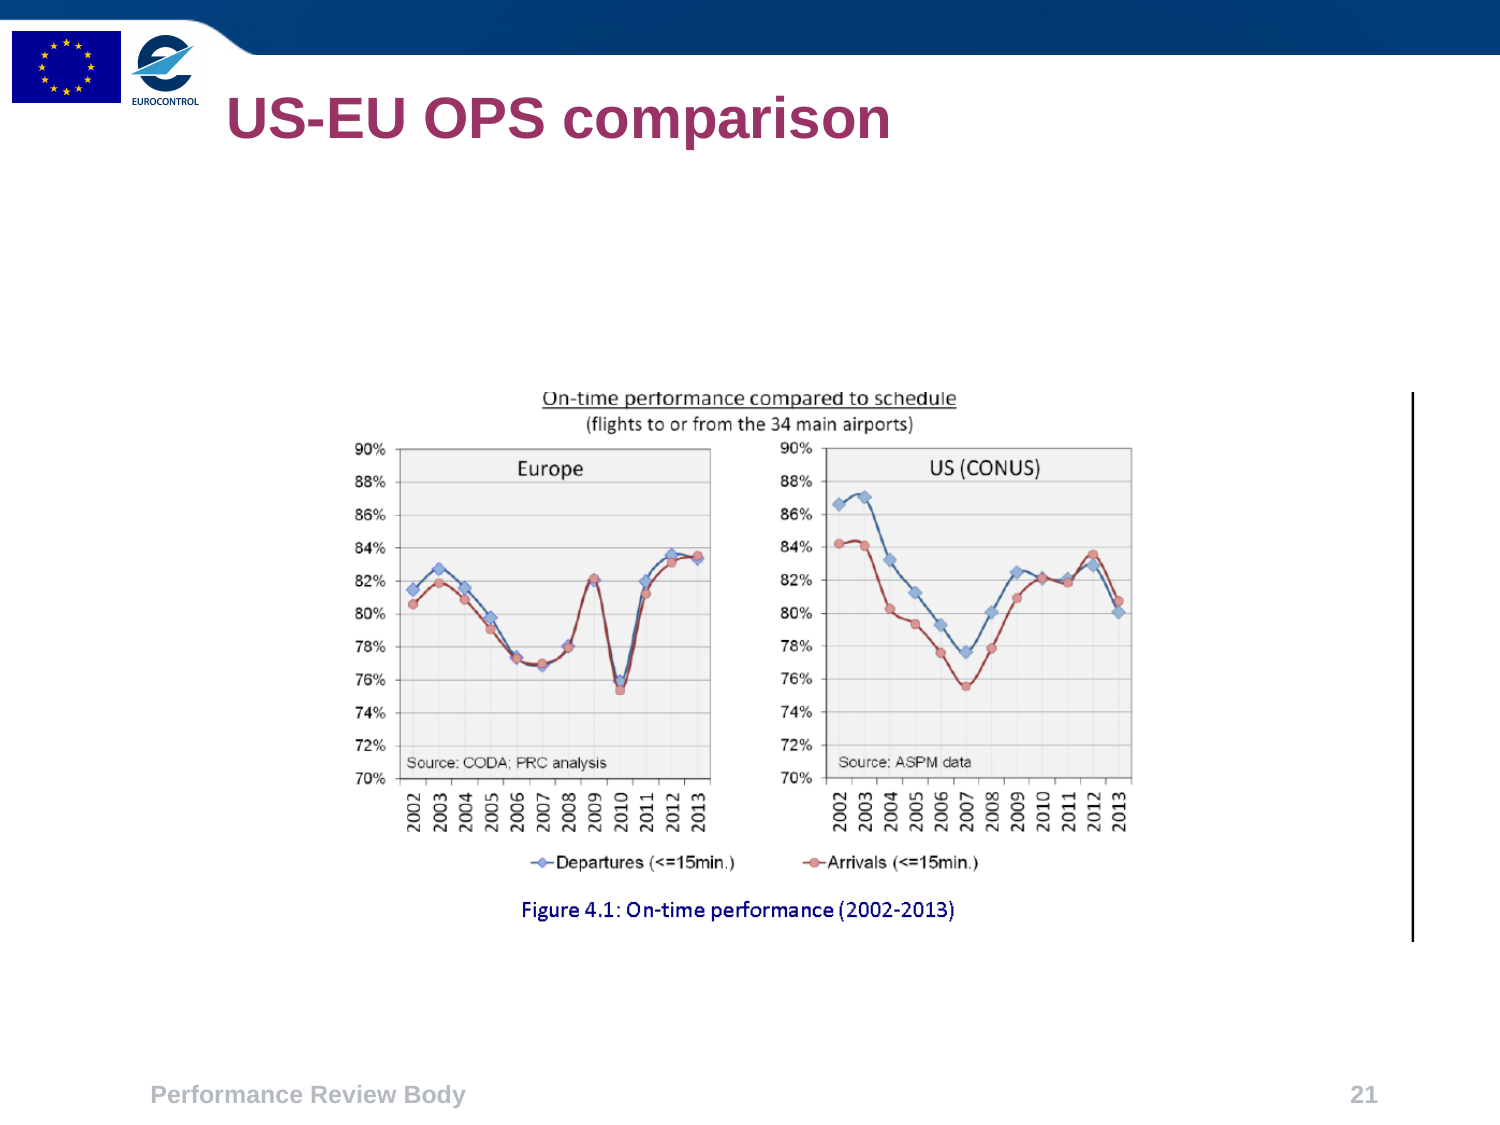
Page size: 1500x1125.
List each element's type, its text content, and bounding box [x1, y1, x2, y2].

title US-EU OPS comparison [207, 75, 1418, 261]
picture [0, 0, 1500, 110]
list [112, 392, 1415, 942]
